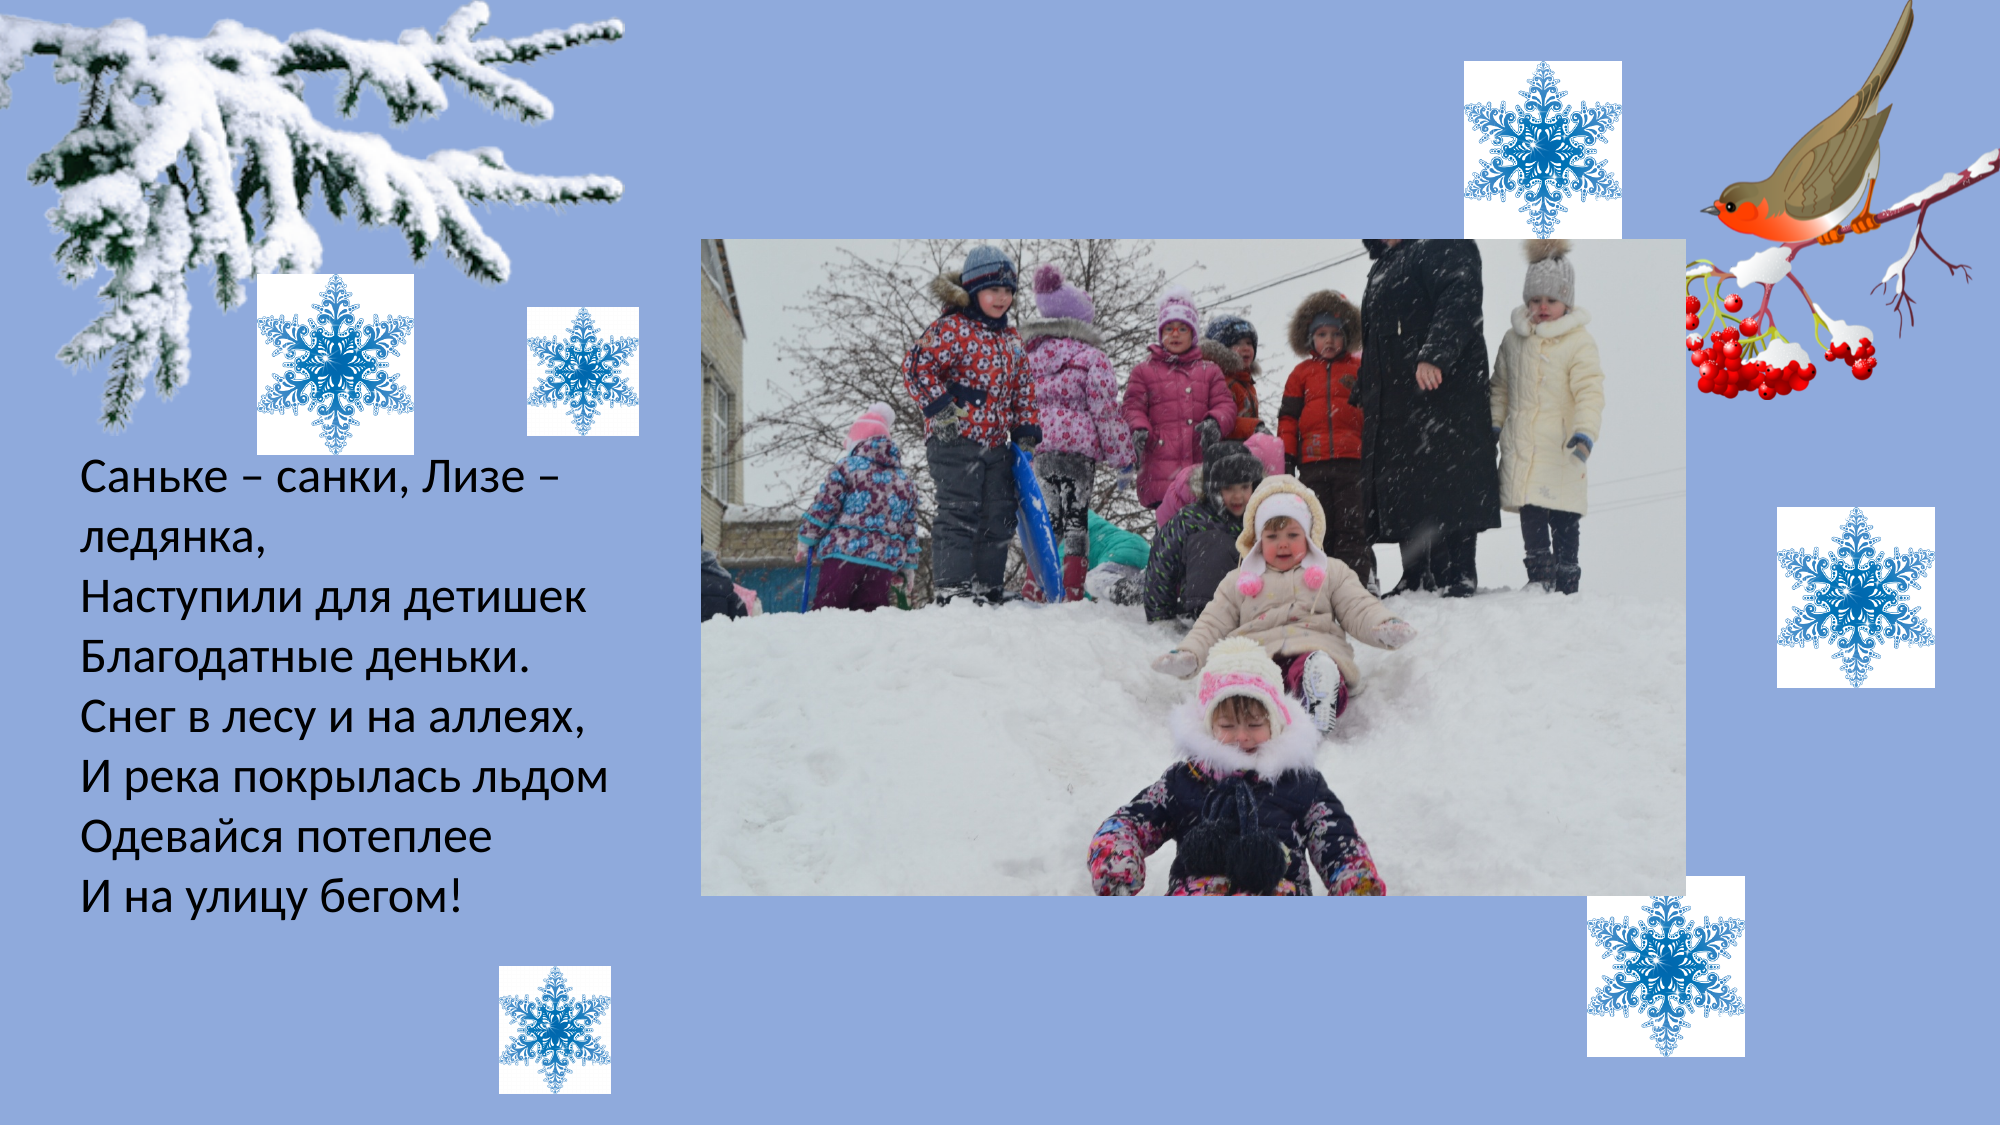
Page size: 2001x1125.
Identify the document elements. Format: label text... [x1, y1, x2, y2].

picture [701, 0, 2000, 1057]
picture [0, 0, 639, 455]
picture [1777, 507, 1935, 688]
text_box Саньке – санки, Лизе – ледянка, Наступили для детишек Благодатные деньки. Снег в лесу и на аллеях, И река покрылась льдом Одевайся потеплее И на улицу бегом! [65, 435, 664, 931]
picture [499, 966, 611, 1094]
